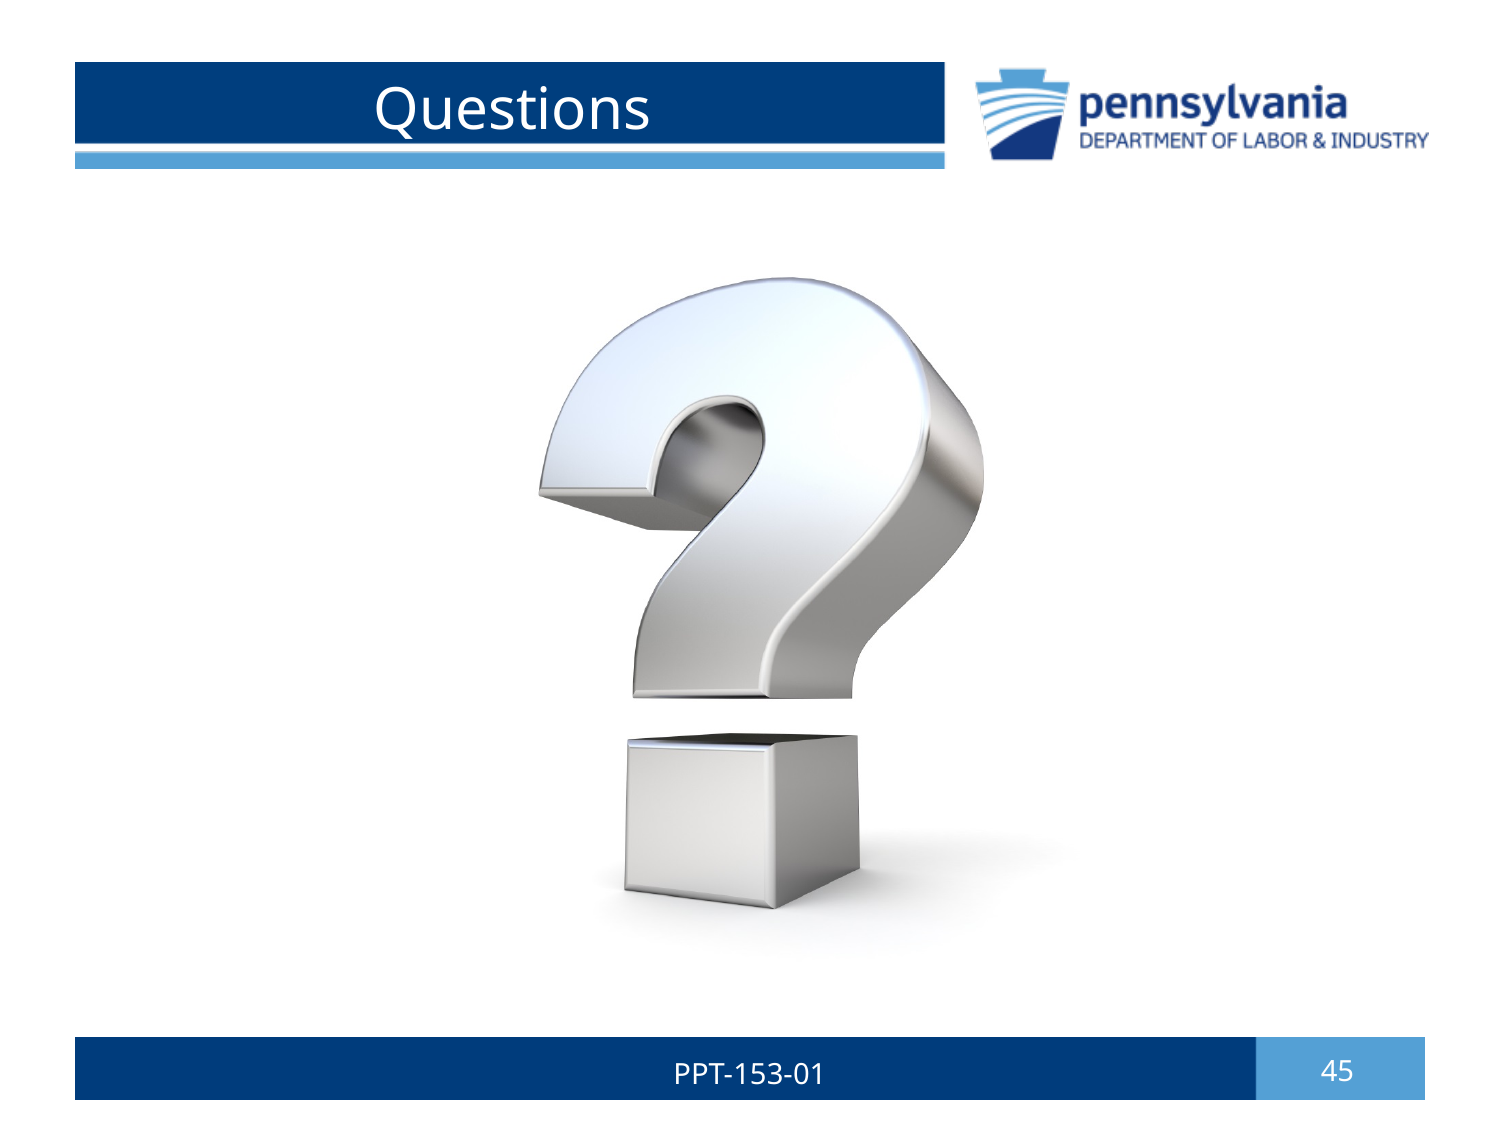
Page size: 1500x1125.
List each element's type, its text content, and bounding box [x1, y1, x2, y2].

picture [75, 62, 1429, 169]
picture [332, 199, 1169, 966]
picture [75, 1037, 1425, 1100]
title Questions [75, 62, 950, 150]
footer PPT-153-01 [512, 1042, 988, 1103]
slide_number 45 [1250, 1042, 1425, 1103]
